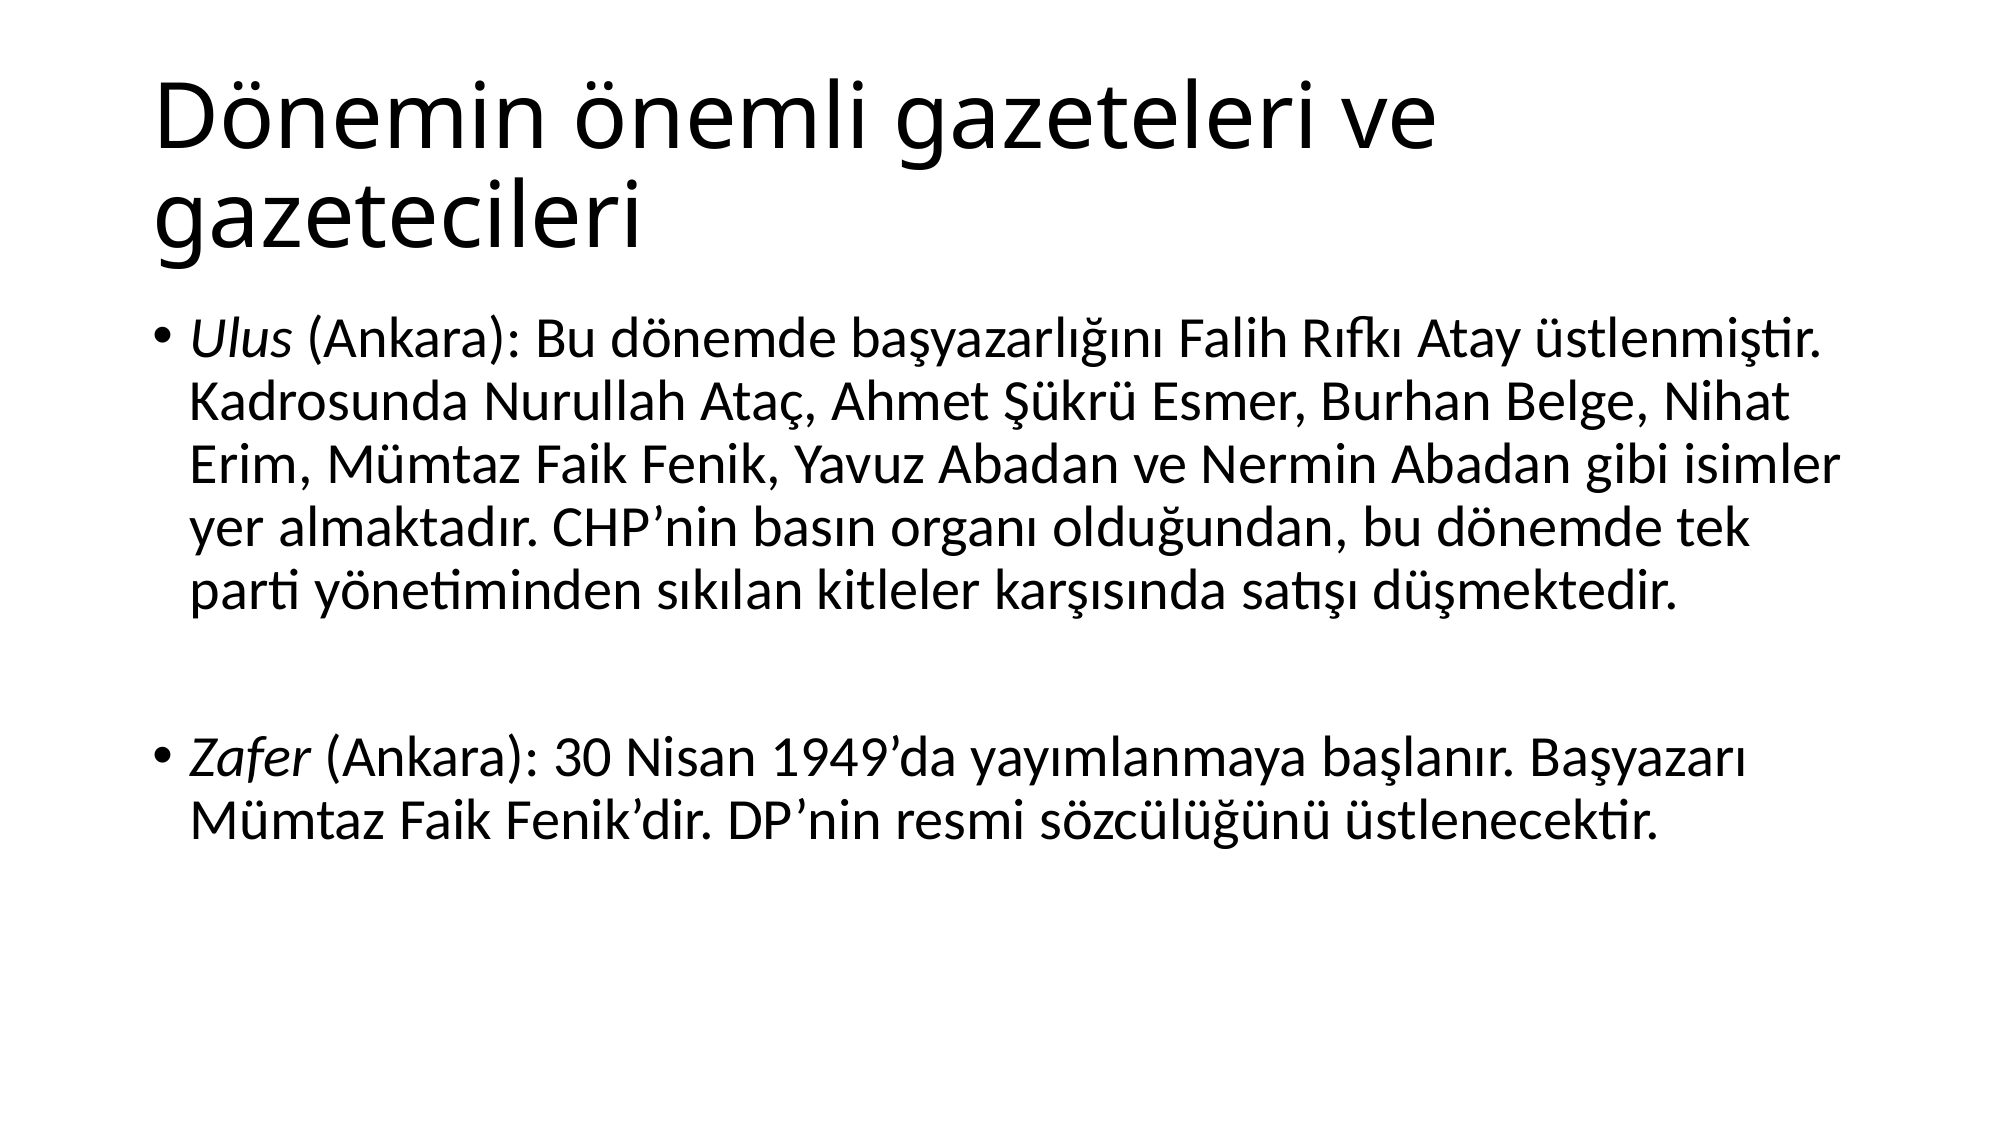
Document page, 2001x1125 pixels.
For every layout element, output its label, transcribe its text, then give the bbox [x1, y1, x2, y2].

title Dönemin önemli gazeteleri ve gazetecileri [137, 59, 1863, 278]
list Ulus (Ankara): Bu dönemde başyazarlığını Falih Rıfkı Atay üstlenmiştir. Kadrosunda Nurullah Ataç, Ahmet Şükrü Esmer, Burhan Belge, Nihat Erim, Mümtaz Faik Fenik, Yavuz Abadan ve Nermin Abadan gibi isimler yer almaktadır. CHP’nin basın organı olduğundan, bu dönemde tek parti yönetiminden sıkılan kitleler karşısında satışı düşmektedir. Zafer (Ankara): 30 Nisan 1949’da yayımlanmaya başlanır. Başyazarı Mümtaz Faik Fenik’dir. DP’nin resmi sözcülüğünü üstlenecektir. [137, 299, 1863, 1014]
